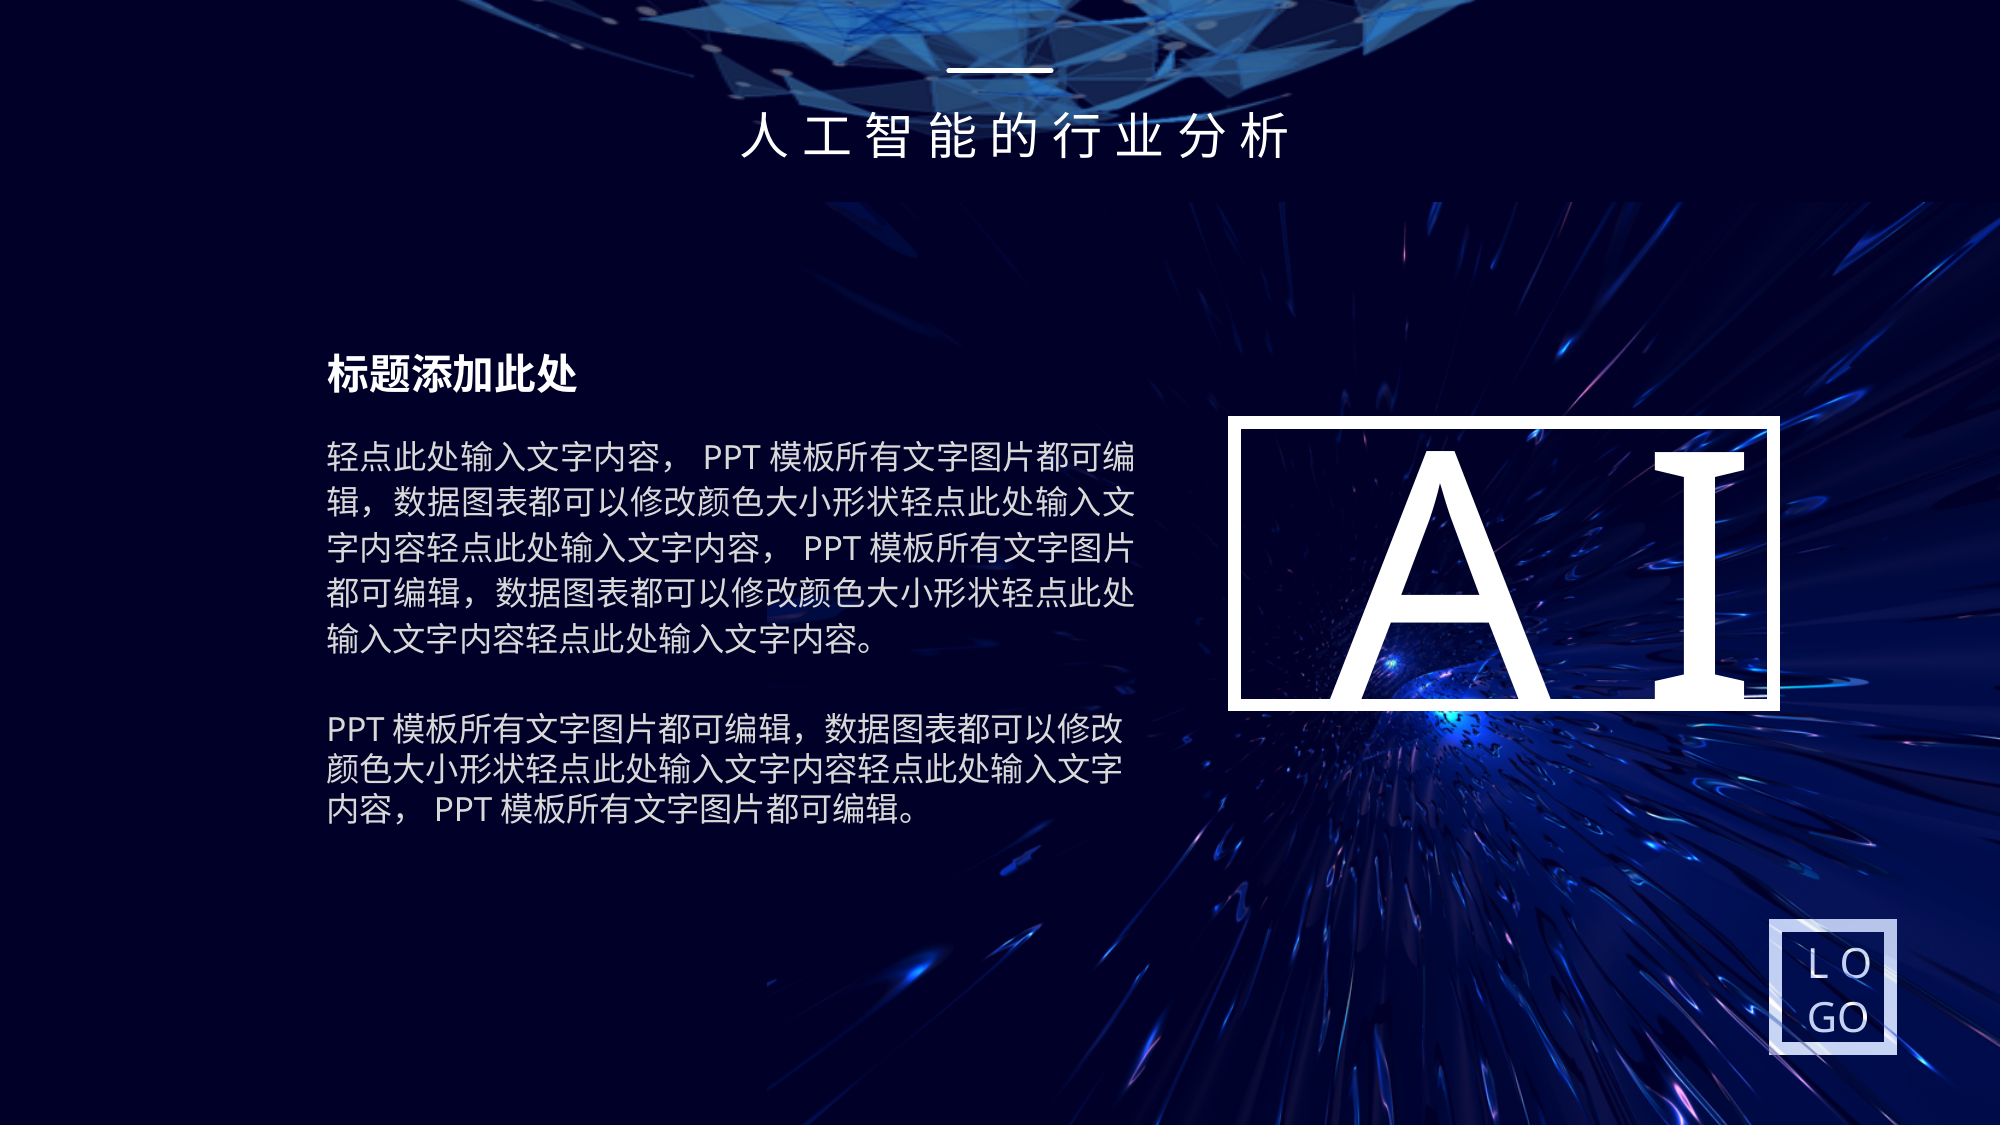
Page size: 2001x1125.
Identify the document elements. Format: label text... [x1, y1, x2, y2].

text_box 标题添加此处 [312, 340, 593, 405]
picture [0, 0, 2001, 140]
picture [767, 202, 2000, 1125]
text_box 人工智能的行业分析 [724, 140, 1305, 173]
text_box 轻点此处输入文字内容，PPT模板所有文字图片都可编辑，数据图表都可以修改颜色大小形状轻点此处输入文字内容轻点此处输入文字内容，PPT模板所有文字图片都可编辑，数据图表都可以修改颜色大小形状轻点此处输入文字内容轻点此处输入文字内容。 [311, 422, 767, 701]
text_box PPT模板所有文字图片都可编辑，数据图表都可以修改颜色大小形状轻点此处输入文字内容轻点此处输入文字内容，PPT模板所有文字图片都可编辑。 [311, 701, 767, 836]
